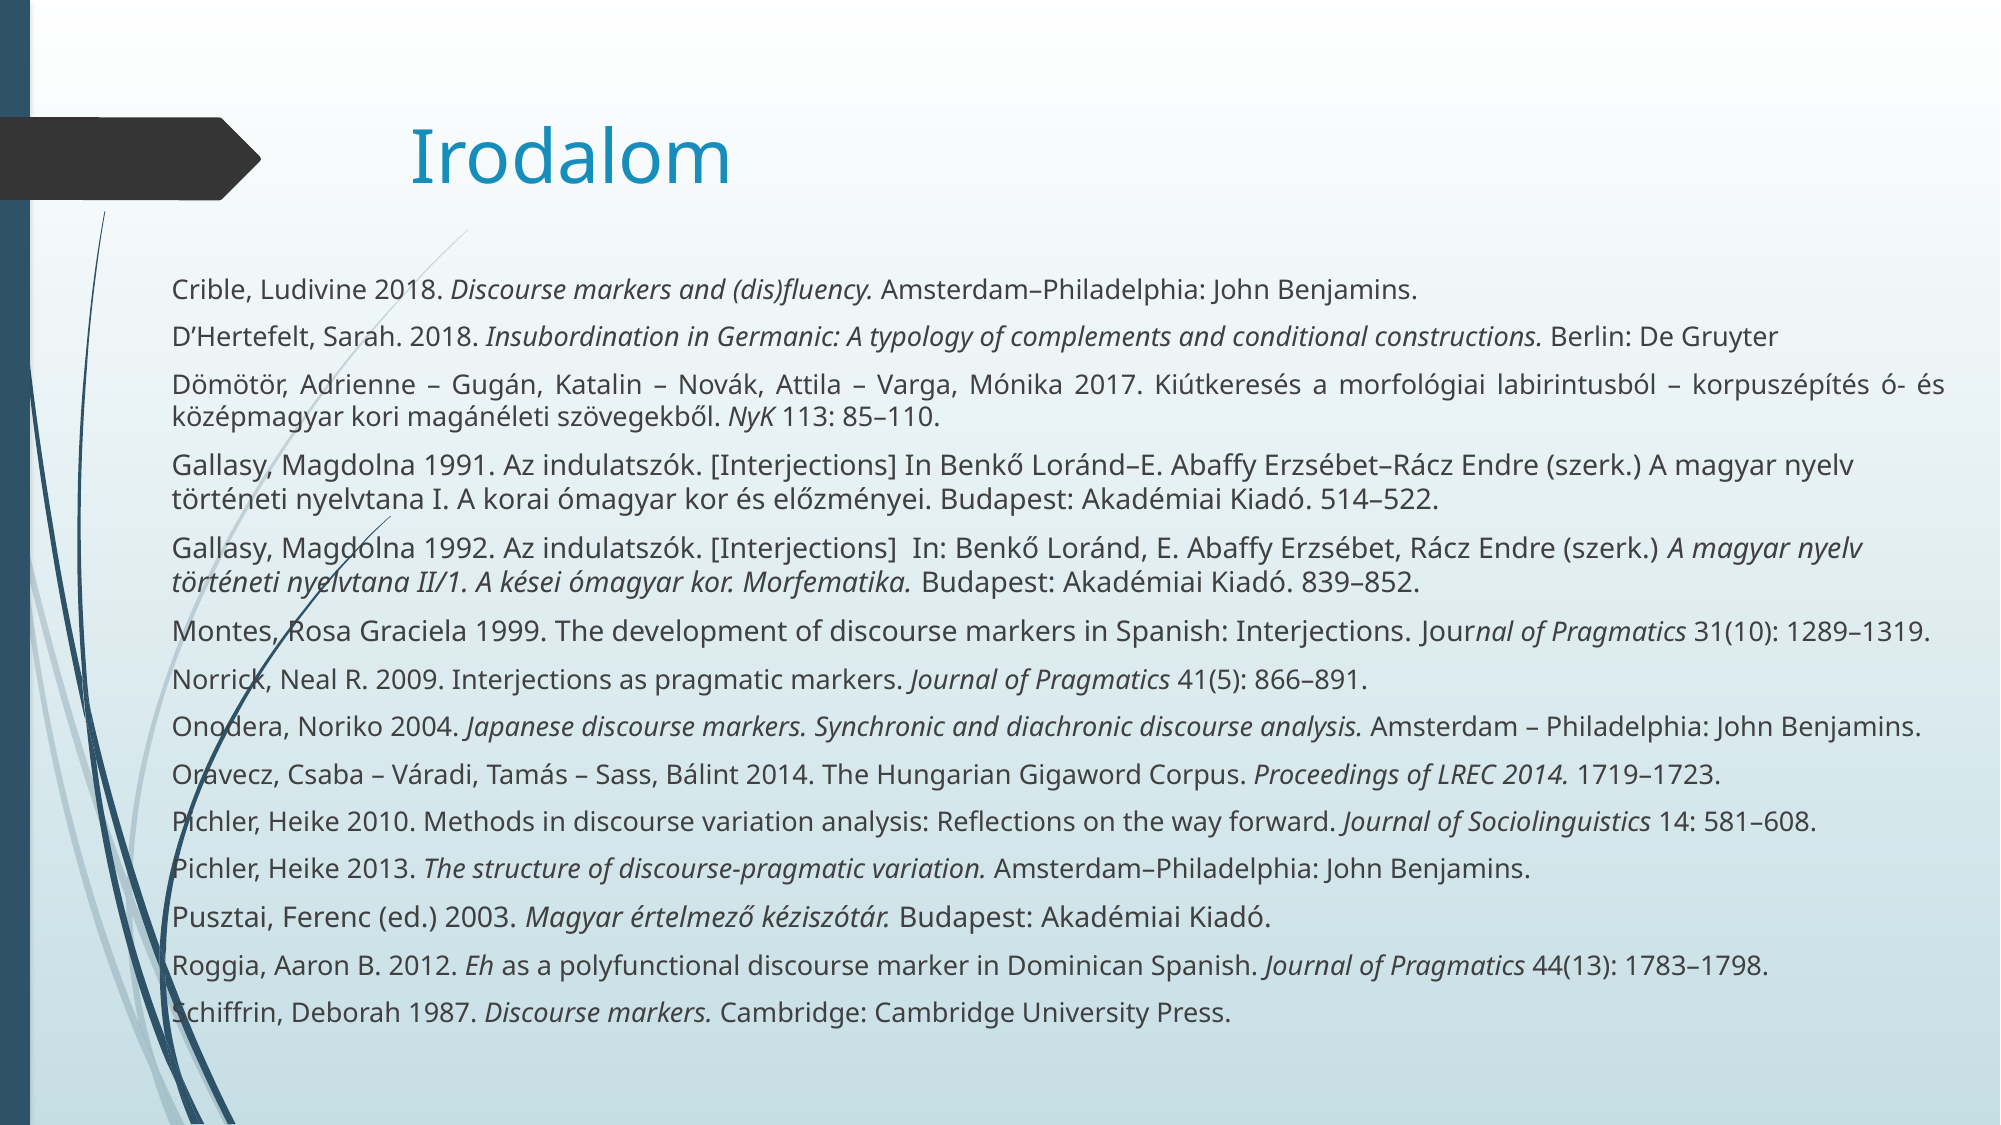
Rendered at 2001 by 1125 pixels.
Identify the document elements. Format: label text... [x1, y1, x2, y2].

title Irodalom [395, 100, 1858, 265]
list Crible, Ludivine 2018. Discourse markers and (dis)fluency. Amsterdam–Philadelphia: John Benjamins. D’Hertefelt, Sarah. 2018. Insubordination in Germanic: A typology of complements and conditional constructions. Berlin: De Gruyter Dömötör, Adrienne – Gugán, Katalin – Novák, Attila – Varga, Mónika 2017. Kiútkeresés a morfológiai labirintusból – korpuszépítés ó- és középmagyar kori magánéleti szövegekből. NyK 113: 85–110. Gallasy, Magdolna 1991. Az indulatszók. [Interjections] In Benkő Loránd–E. Abaffy Erzsébet–Rácz Endre (szerk.) A magyar nyelv történeti nyelvtana I. A korai ómagyar kor és előzményei. Budapest: Akadémiai Kiadó. 514–522. Gallasy, Magdolna 1992. Az indulatszók. [Interjections] In: Benkő Loránd, E. Abaffy Erzsébet, Rácz Endre (szerk.) A magyar nyelv történeti nyelvtana II/1. A kései ómagyar kor. Morfematika. Budapest: Akadémiai Kiadó. 839–852. Montes, Rosa Graciela 1999. The development of discourse markers in Spanish: Interjections. Journal of Pragmatics 31(10): 1289–1319. Norrick, Neal R. 2009. Interjections as pragmatic markers. Journal of Pragmatics 41(5): 866–891. Onodera, Noriko 2004. Japanese discourse markers. Synchronic and diachronic discourse analysis. Amsterdam – Philadelphia: John Benjamins. Oravecz, Csaba – Váradi, Tamás – Sass, Bálint 2014. The Hungarian Gigaword Corpus. Proceedings of LREC 2014. 1719–1723. Pichler, Heike 2010. Methods in discourse variation analysis: Reflections on the way forward. Journal of Sociolinguistics 14: 581–608. Pichler, Heike 2013. The structure of discourse-pragmatic variation. Amsterdam–Philadelphia: John Benjamins. Pusztai, Ferenc (ed.) 2003. Magyar értelmező kéziszótár. Budapest: Akadémiai Kiadó. Roggia, Aaron B. 2012. Eh as a polyfunctional discourse marker in Dominican Spanish. Journal of Pragmatics 44(13): 1783–1798. Schiffrin, Deborah 1987. Discourse markers. Cambridge: Cambridge University Press. [156, 265, 1960, 1100]
